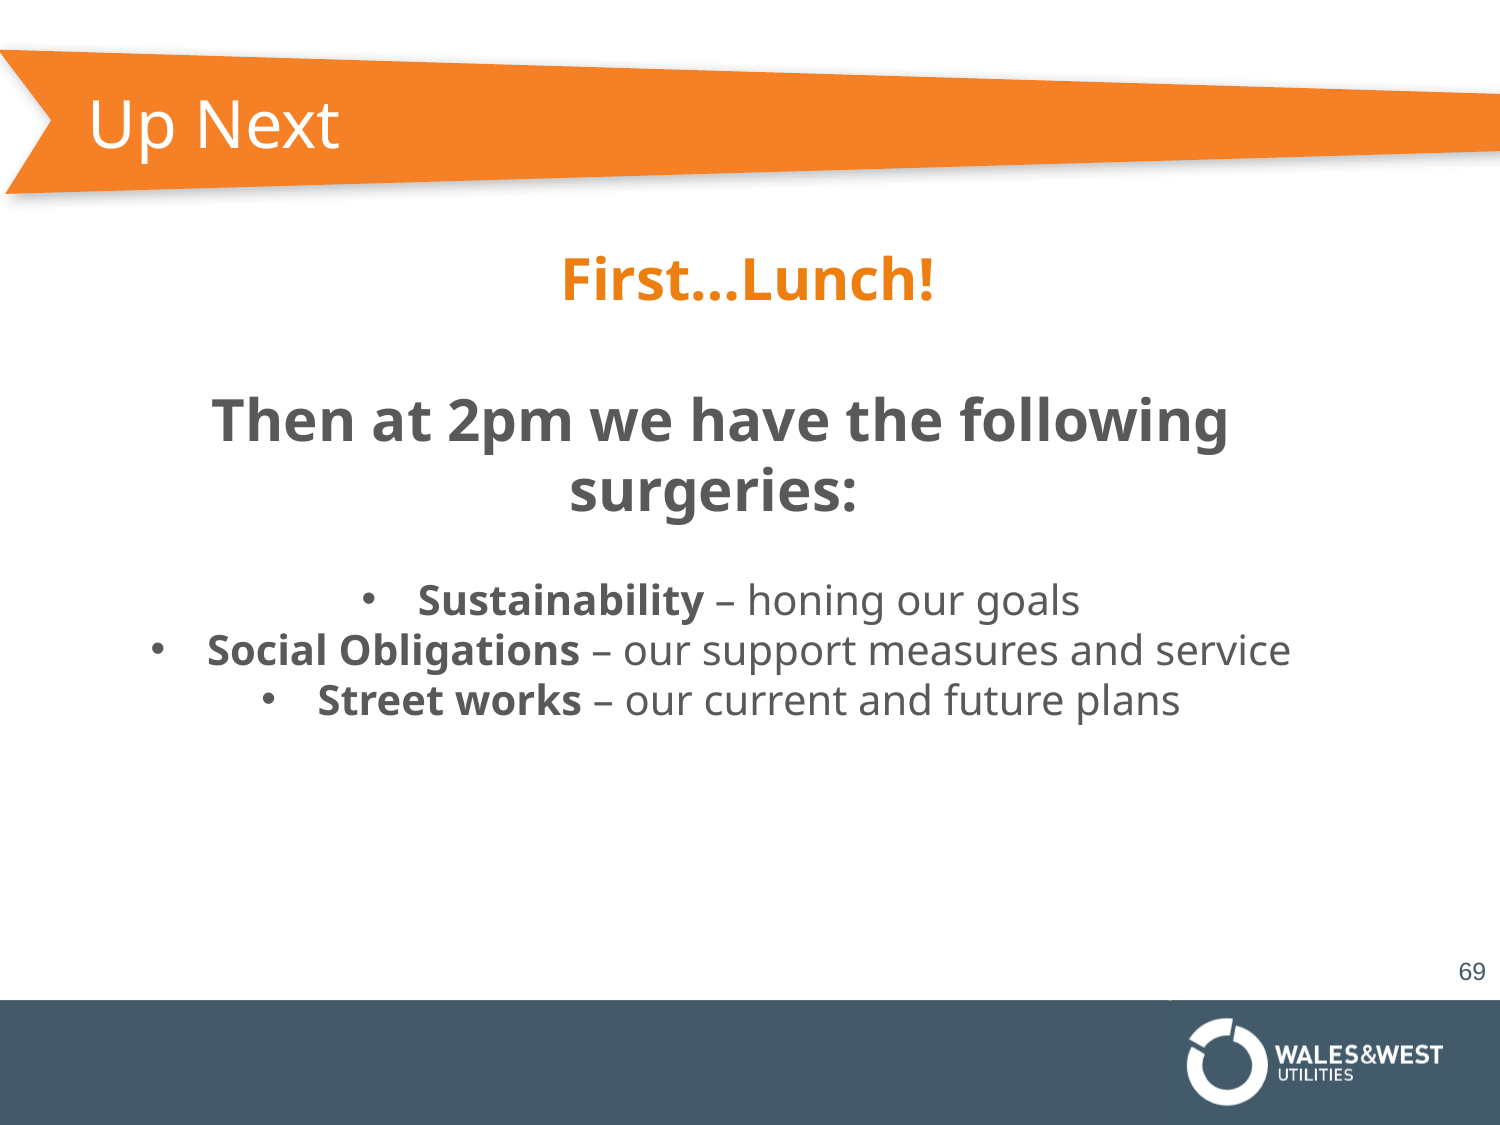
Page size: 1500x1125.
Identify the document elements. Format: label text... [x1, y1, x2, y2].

text_box First…Lunch! [363, 234, 1132, 320]
title Up Next [72, 73, 1423, 171]
text_box Then at 2pm we have the following surgeries: Sustainability – honing our goals Social Obligations – our support measures and service Street works – our current and future plans [123, 376, 1319, 731]
slide_number 69 [1437, 940, 1500, 1001]
picture [1164, 1001, 1500, 1125]
